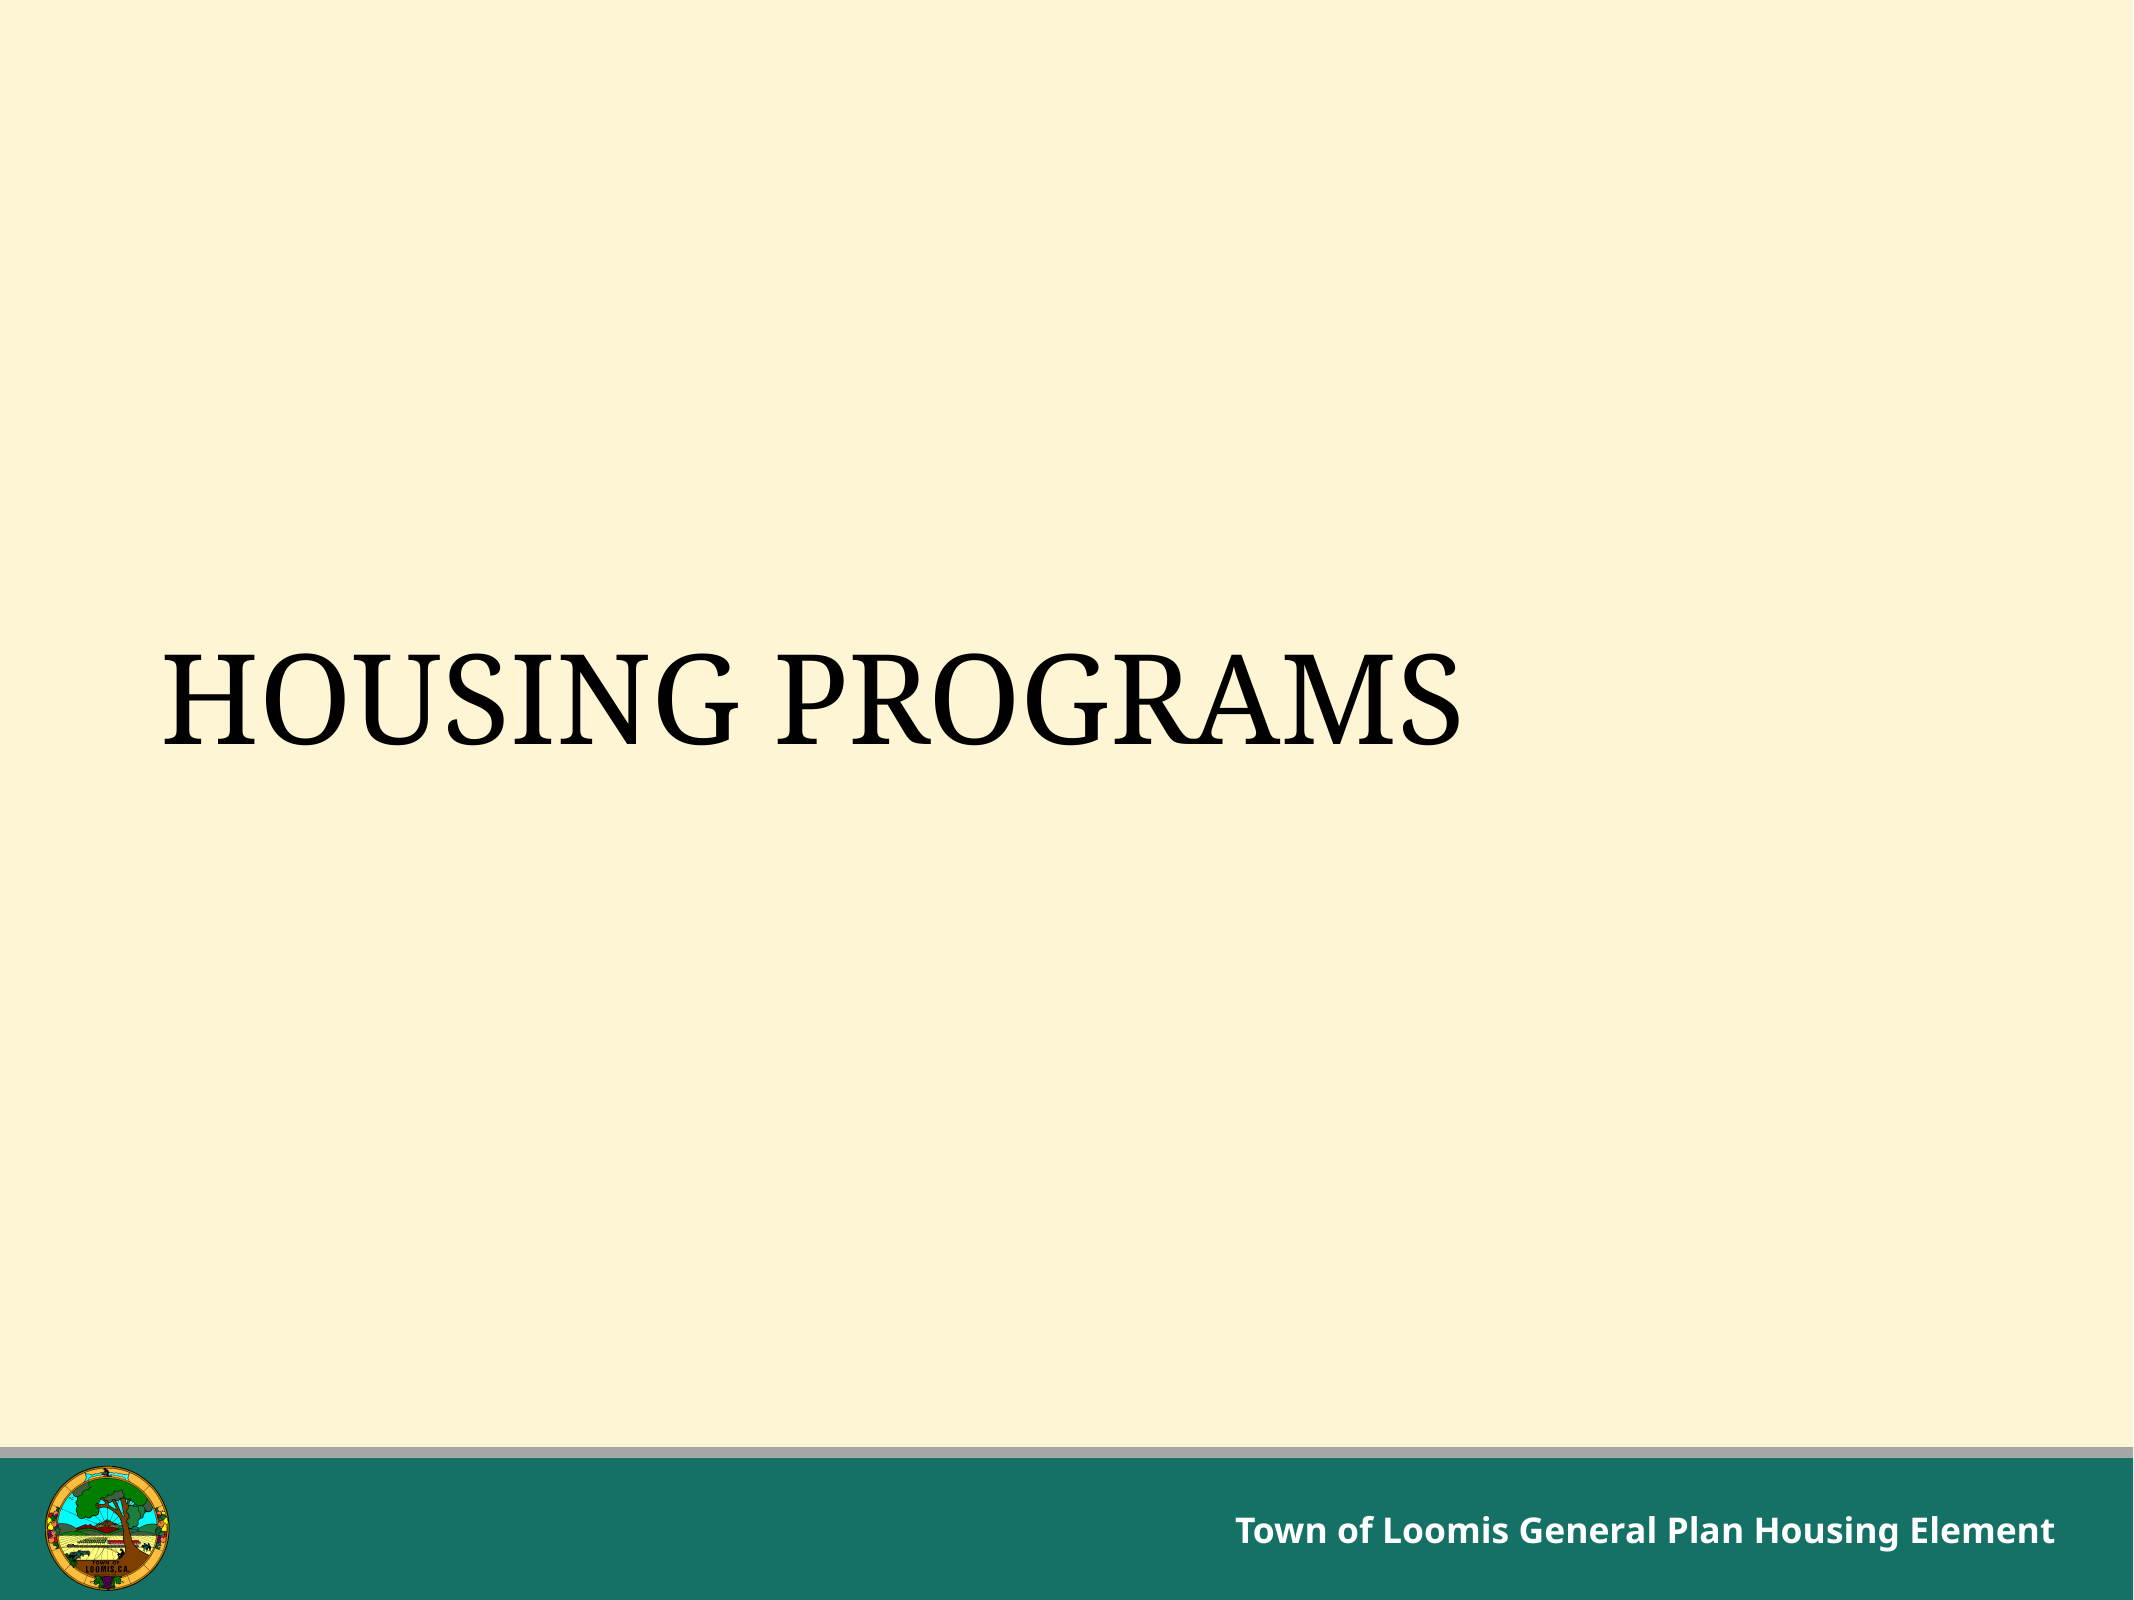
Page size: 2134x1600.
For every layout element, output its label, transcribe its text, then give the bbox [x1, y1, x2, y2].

picture [44, 1465, 170, 1592]
title Housing Programs [145, 398, 1986, 1065]
